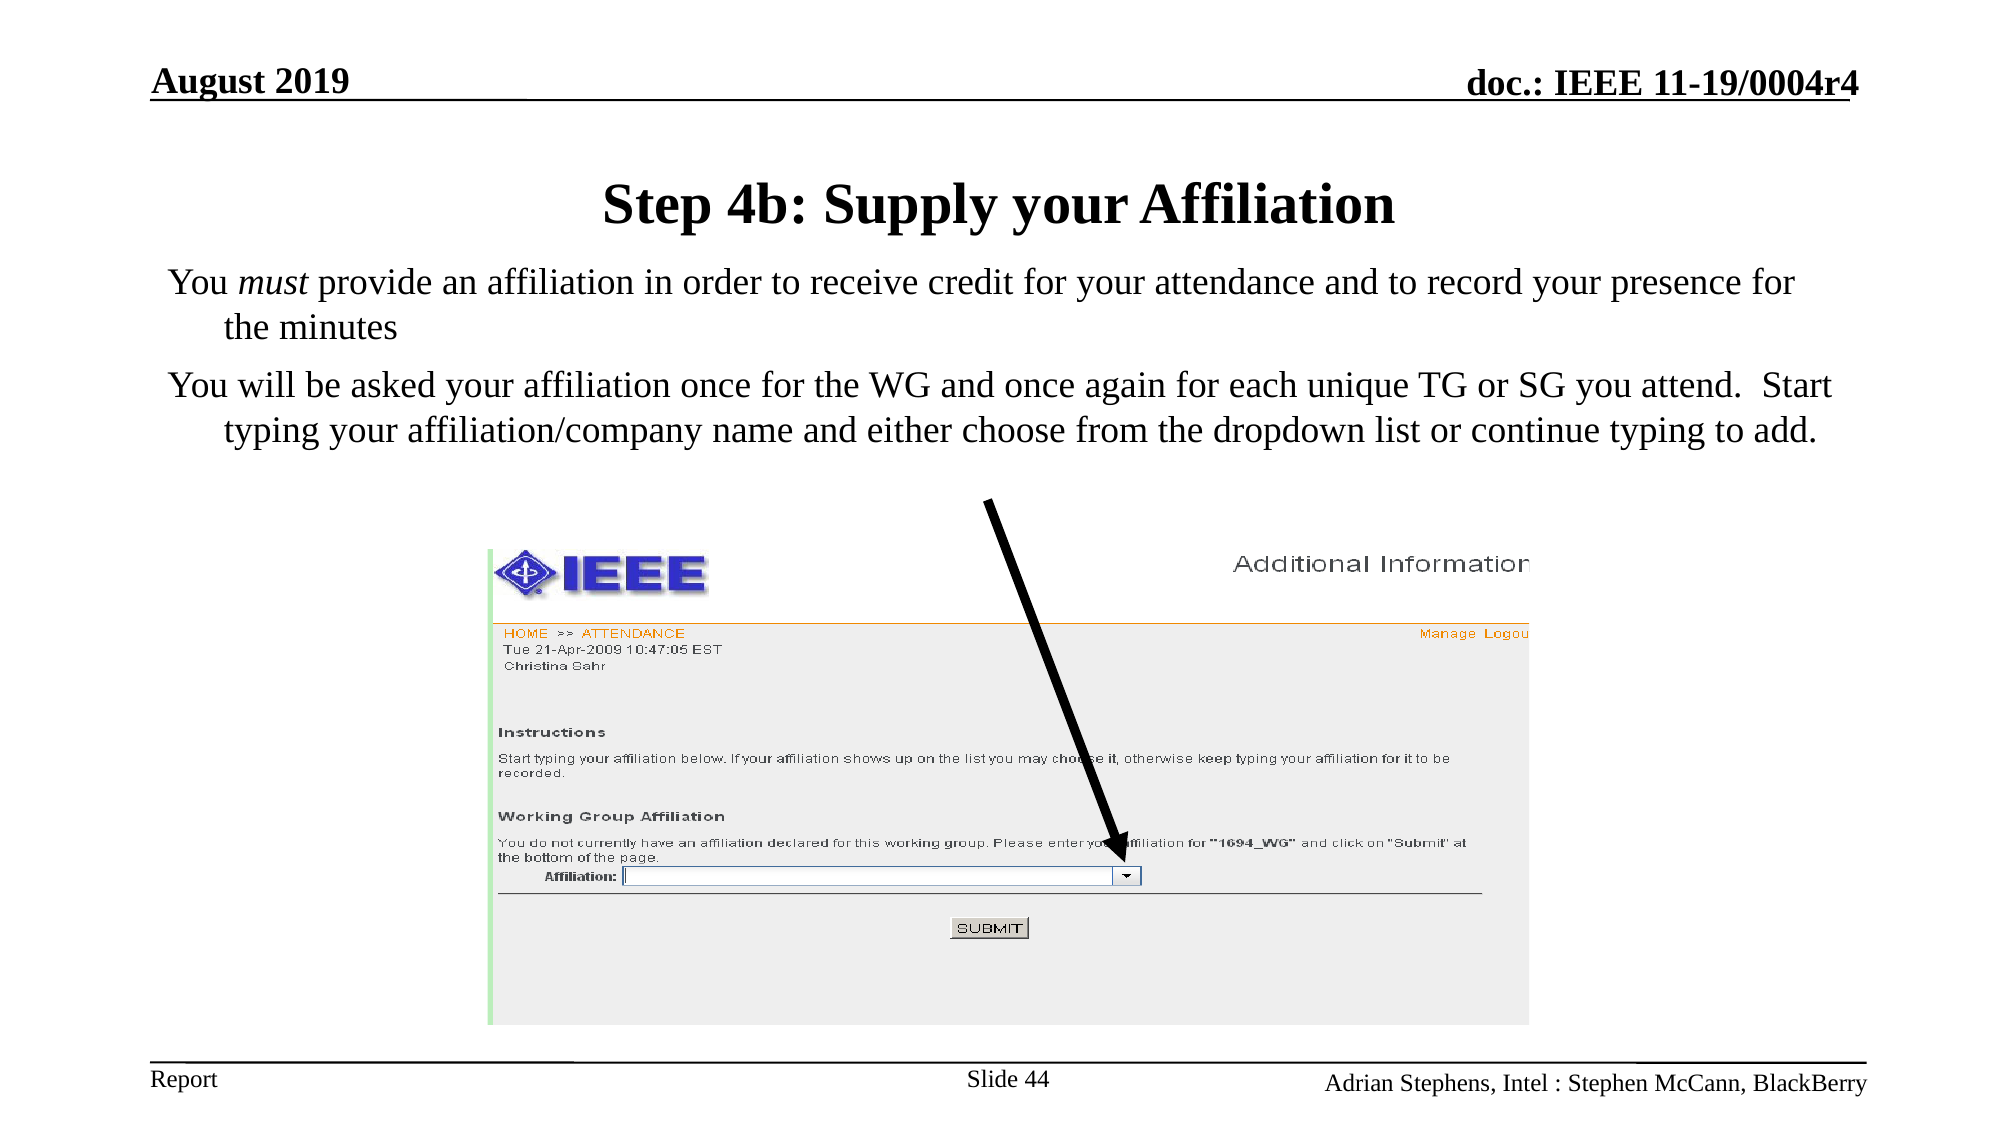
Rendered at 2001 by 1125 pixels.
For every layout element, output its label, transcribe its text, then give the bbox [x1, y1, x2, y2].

footer Adrian Stephens, Intel : Stephen McCann, BlackBerry [1283, 1066, 1869, 1108]
title Step 4b: Supply your Affiliation [149, 112, 1850, 288]
list You must provide an affiliation in order to receive credit for your attendance and to record your presence for the minutes You will be asked your affiliation once for the WG and once again for each unique TG or SG you attend. Start typing your affiliation/company name and either choose from the dropdown list or continue typing to add. [152, 249, 1853, 513]
slide_number Slide 44 [950, 1061, 1067, 1123]
text_box August 2019 [136, 48, 447, 95]
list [487, 549, 1530, 1026]
